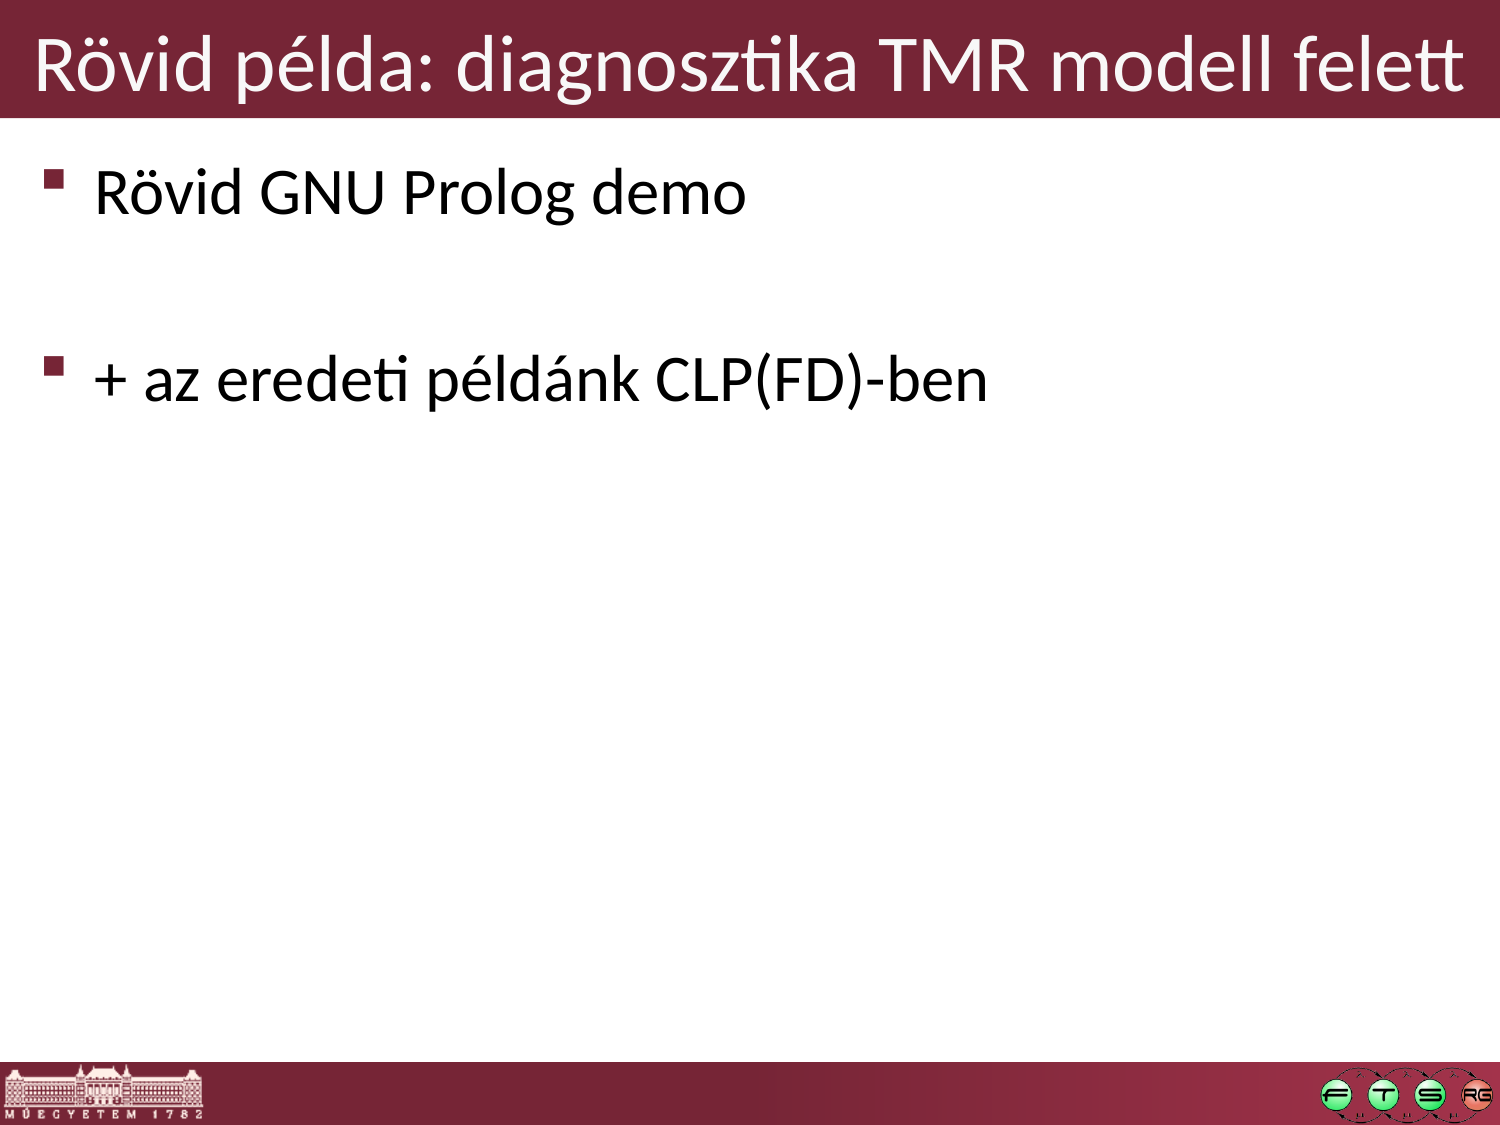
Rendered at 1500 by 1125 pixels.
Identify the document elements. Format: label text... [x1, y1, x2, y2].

picture [0, 1063, 209, 1123]
list Rövid GNU Prolog demo + az eredeti példánk CLP(FD)-ben [23, 140, 1477, 1048]
title Rövid példa: diagnosztika TMR modell felett [0, 0, 1500, 119]
picture [1318, 1065, 1494, 1125]
